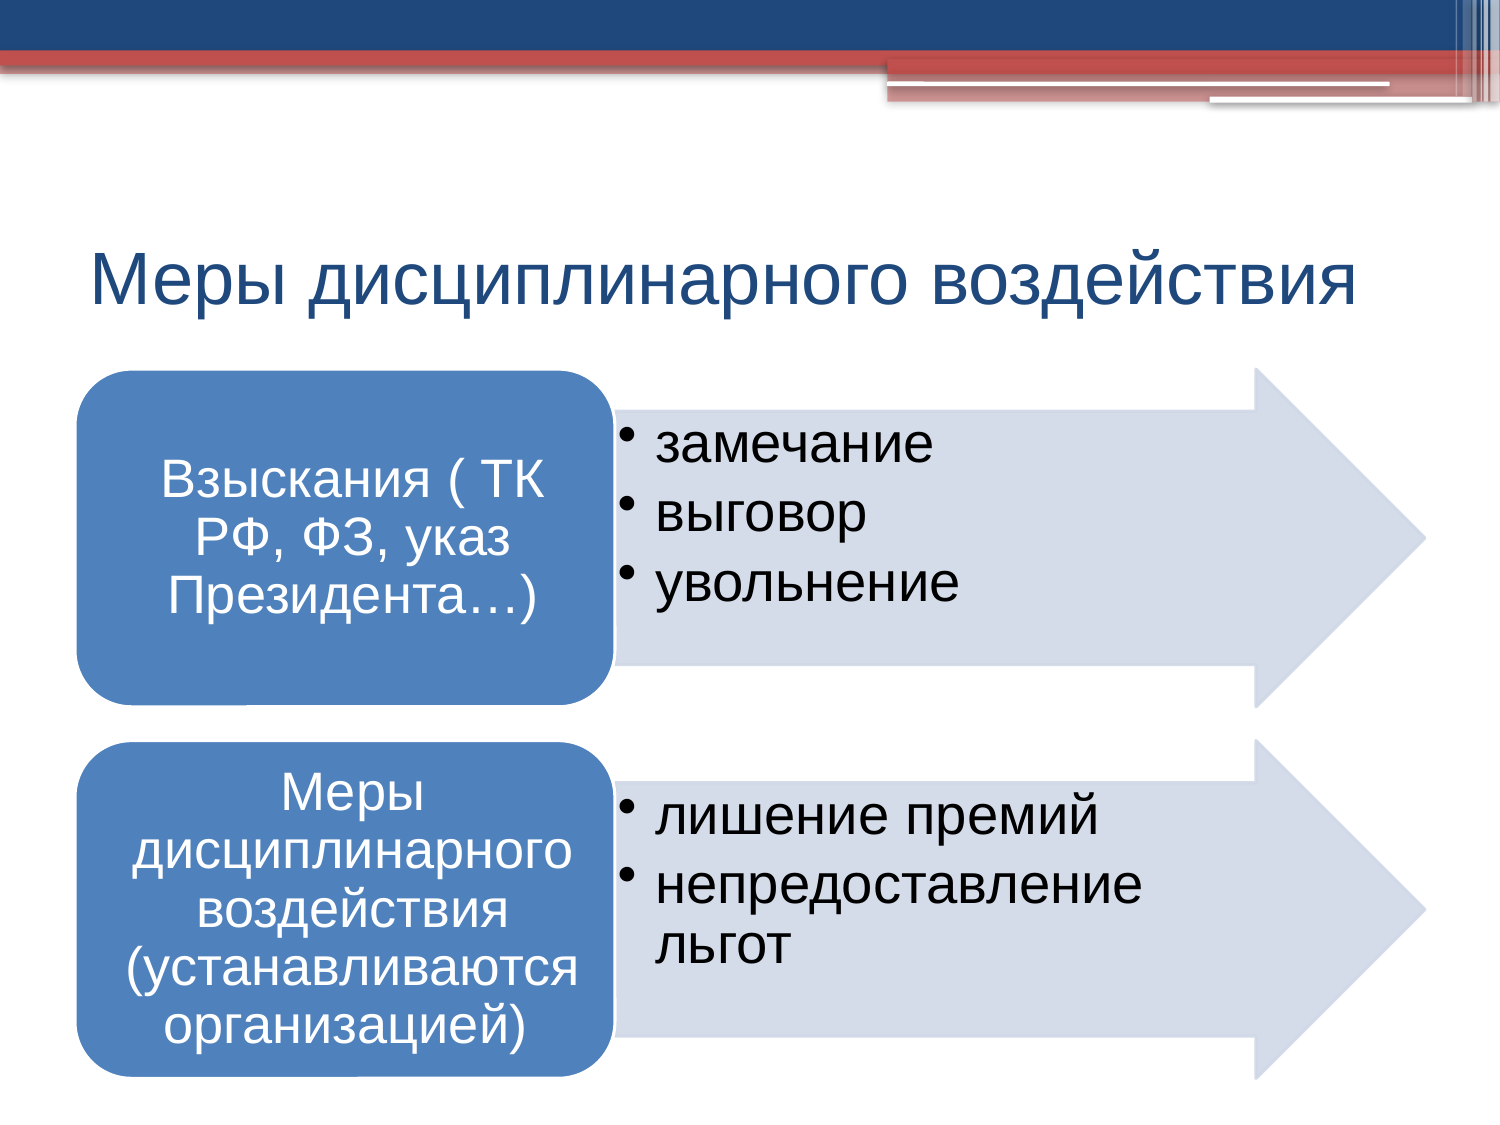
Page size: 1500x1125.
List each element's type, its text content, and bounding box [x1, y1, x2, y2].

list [74, 368, 1426, 1079]
title Меры дисциплинарного воздействия [75, 187, 1425, 363]
